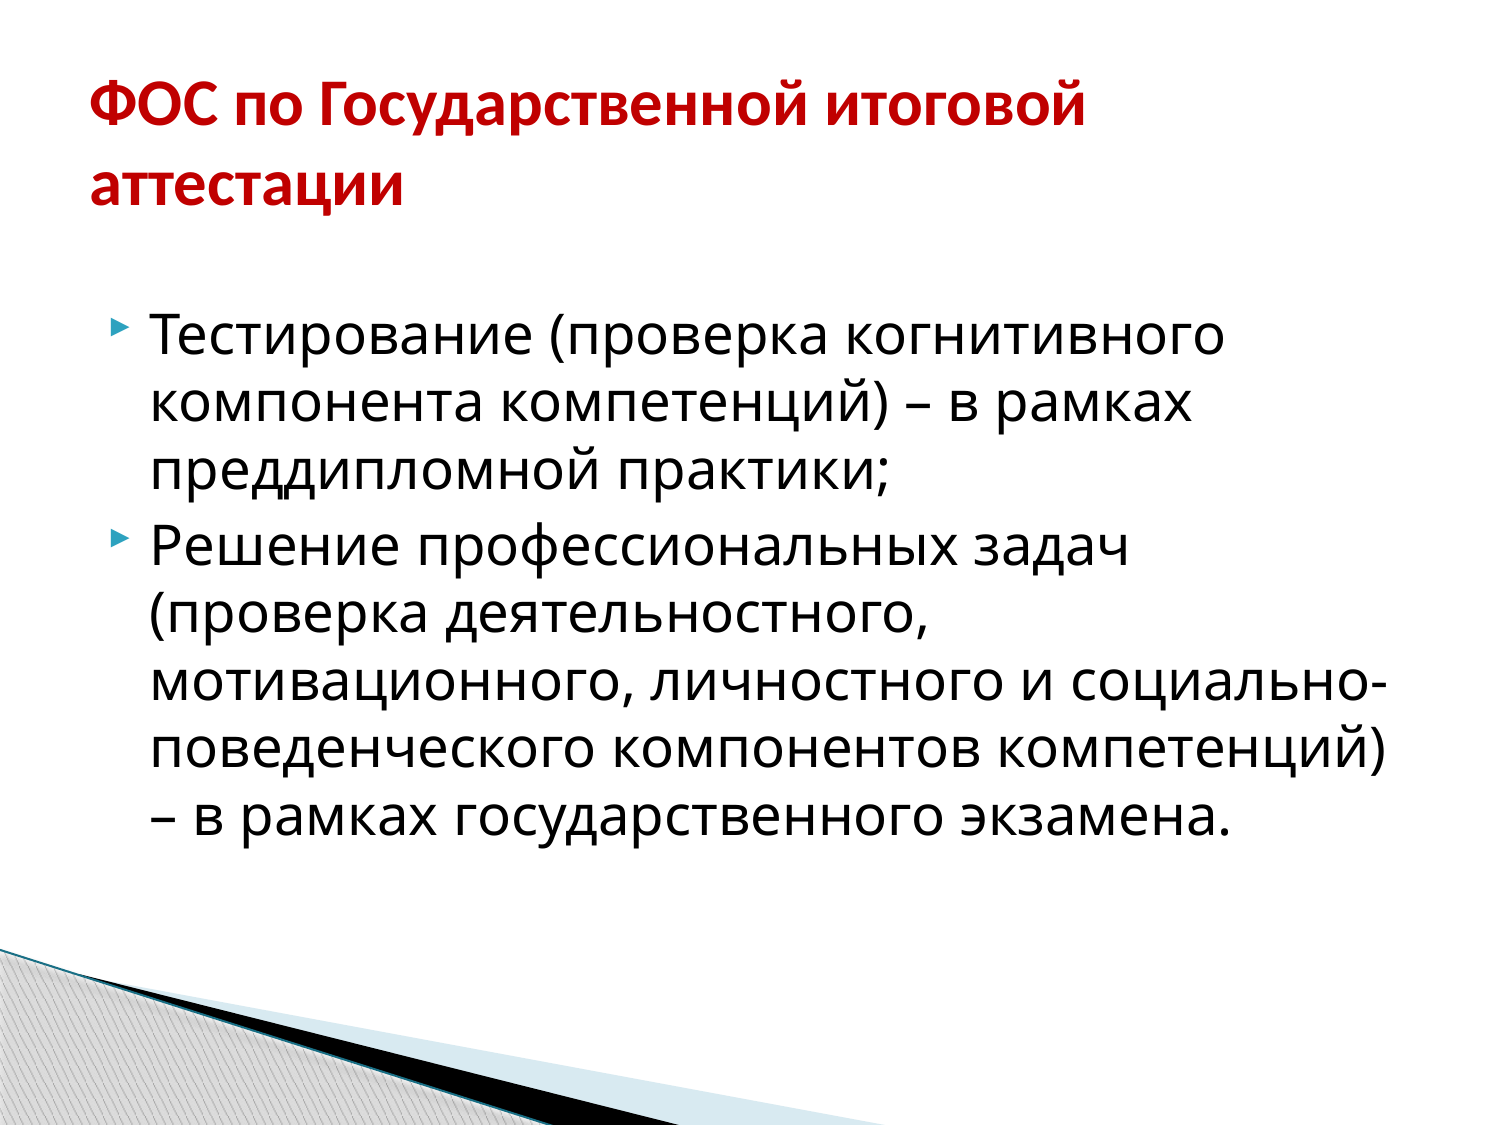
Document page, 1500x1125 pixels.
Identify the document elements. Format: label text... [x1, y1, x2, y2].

list Тестирование (проверка когнитивного компонента компетенций) – в рамках преддипломной практики; Решение профессиональных задач (проверка деятельностного, мотивационного, личностного и социально-поведенческого компонентов компетенций) – в рамках государственного экзамена. [75, 290, 1425, 986]
title ФОС по Государственной итоговой аттестации [75, 45, 1425, 233]
